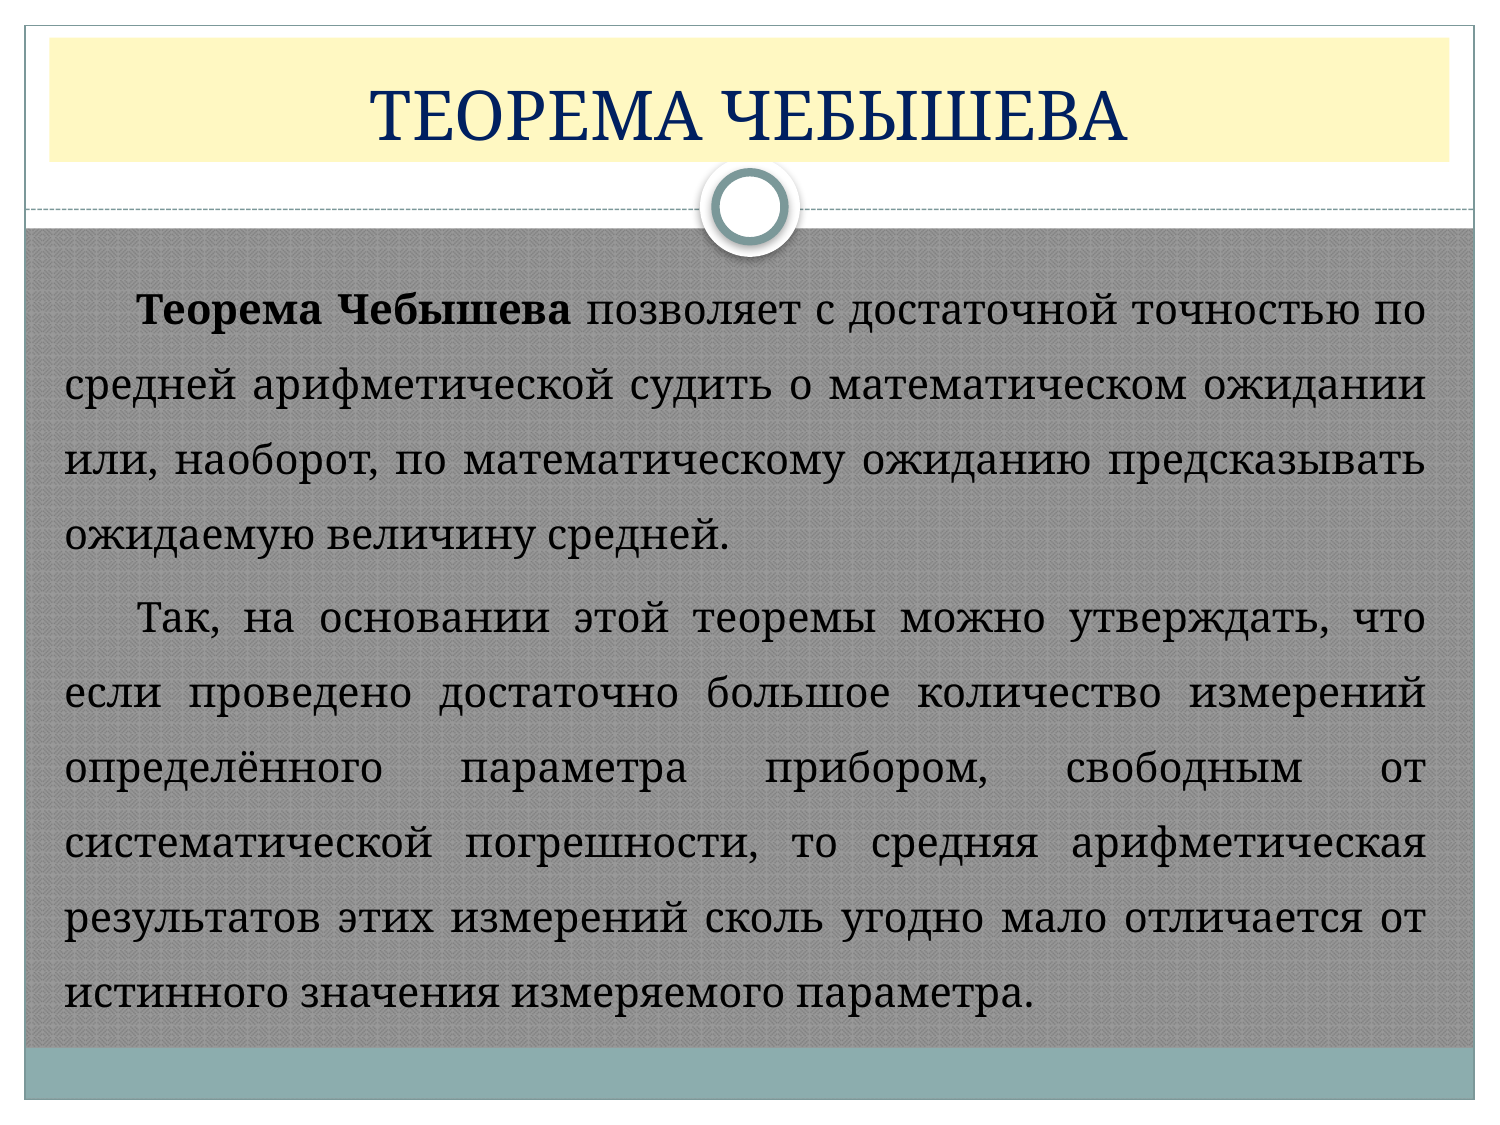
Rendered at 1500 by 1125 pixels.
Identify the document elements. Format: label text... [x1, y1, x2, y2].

title ТЕОРЕМА ЧЕБЫШЕВА [49, 37, 1450, 162]
list Теорема Чебышева позволяет с достаточной точностью по средней арифметической судить о математическом ожидании или, наоборот, по математическому ожиданию предсказывать ожидаемую величину средней. Так, на основании этой теоремы можно утверждать, что если проведено достаточно большое количество измерений определённого параметра прибором, свободным от систематической погрешности, то средняя арифметическая результатов этих измерений сколь угодно мало отличается от истинного значения измеряемого параметра. [49, 250, 1442, 1043]
